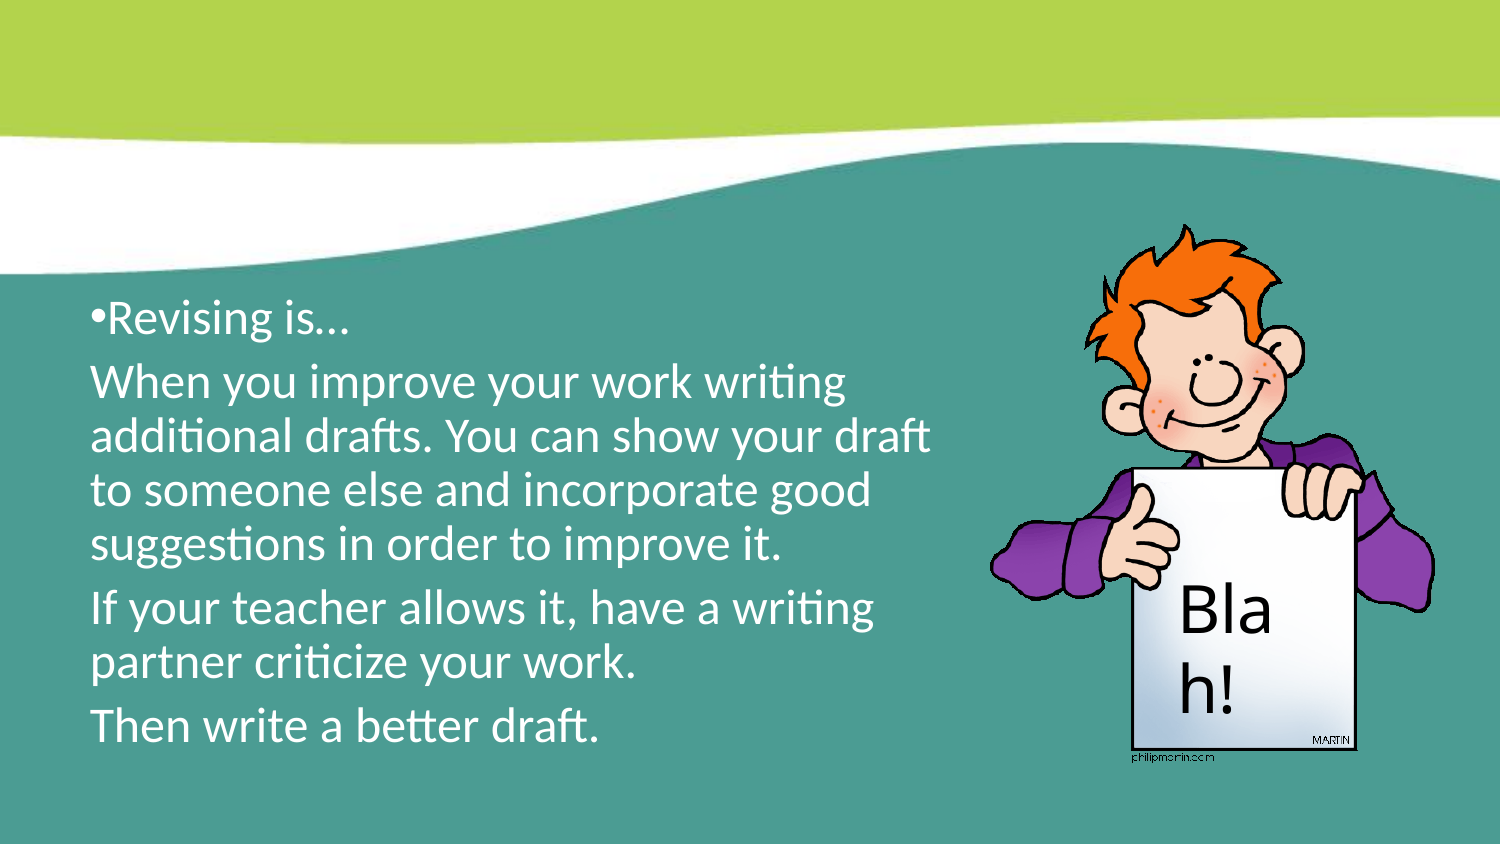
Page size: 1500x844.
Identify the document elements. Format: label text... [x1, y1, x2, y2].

picture [0, 0, 1500, 844]
text_box Revising is… When you improve your work writing additional drafts. You can show your draft to someone else and incorporate good suggestions in order to improve it. If your teacher allows it, have a writing partner criticize your work. Then write a better draft. [75, 284, 1000, 782]
